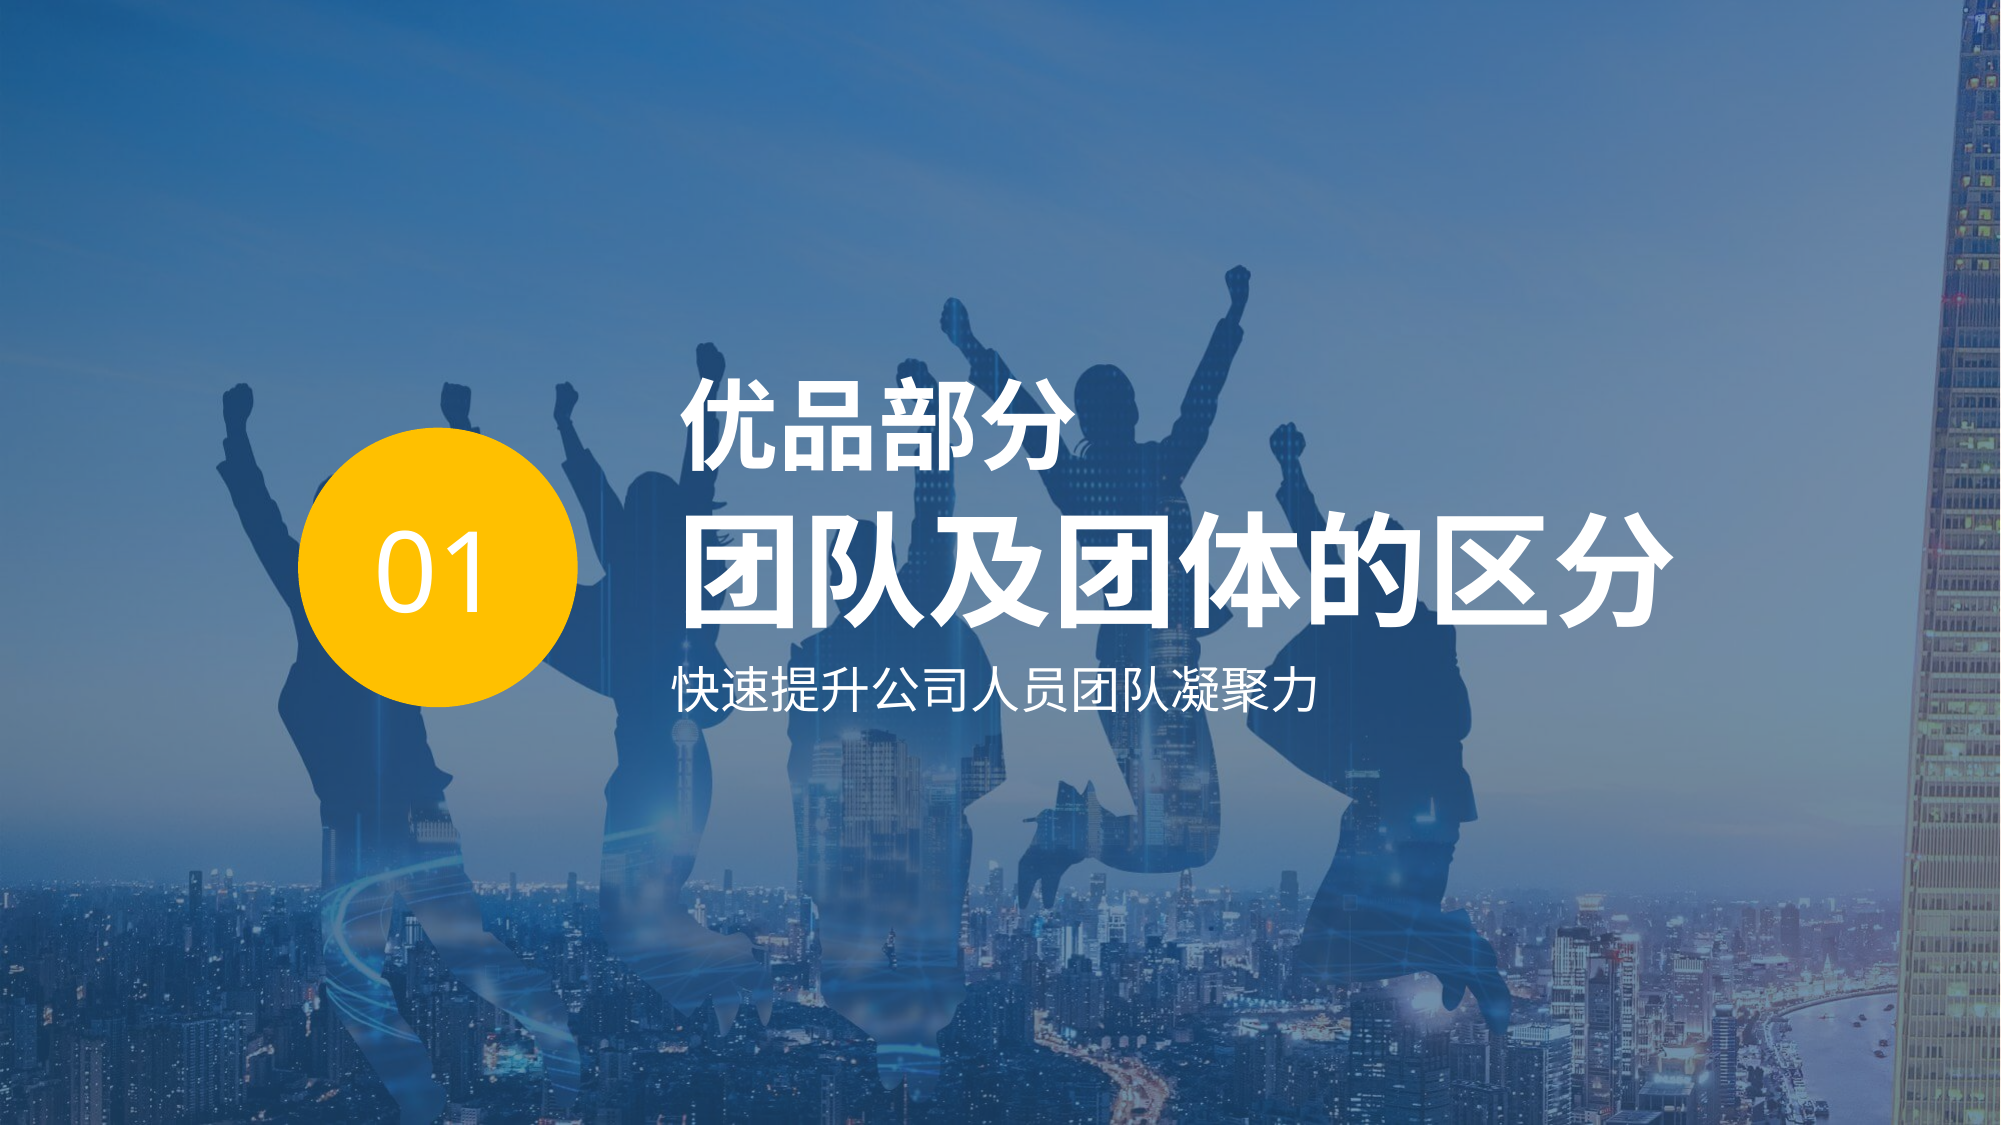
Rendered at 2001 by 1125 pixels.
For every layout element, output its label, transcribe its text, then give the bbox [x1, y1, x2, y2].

text_box 01 [297, 426, 579, 709]
text_box [0, 0, 2000, 1125]
text_box 优品部分 [663, 354, 1094, 490]
text_box 快速提升公司人员团队凝聚力 [655, 651, 1336, 727]
text_box 团队及团体的区分 [662, 484, 1693, 650]
